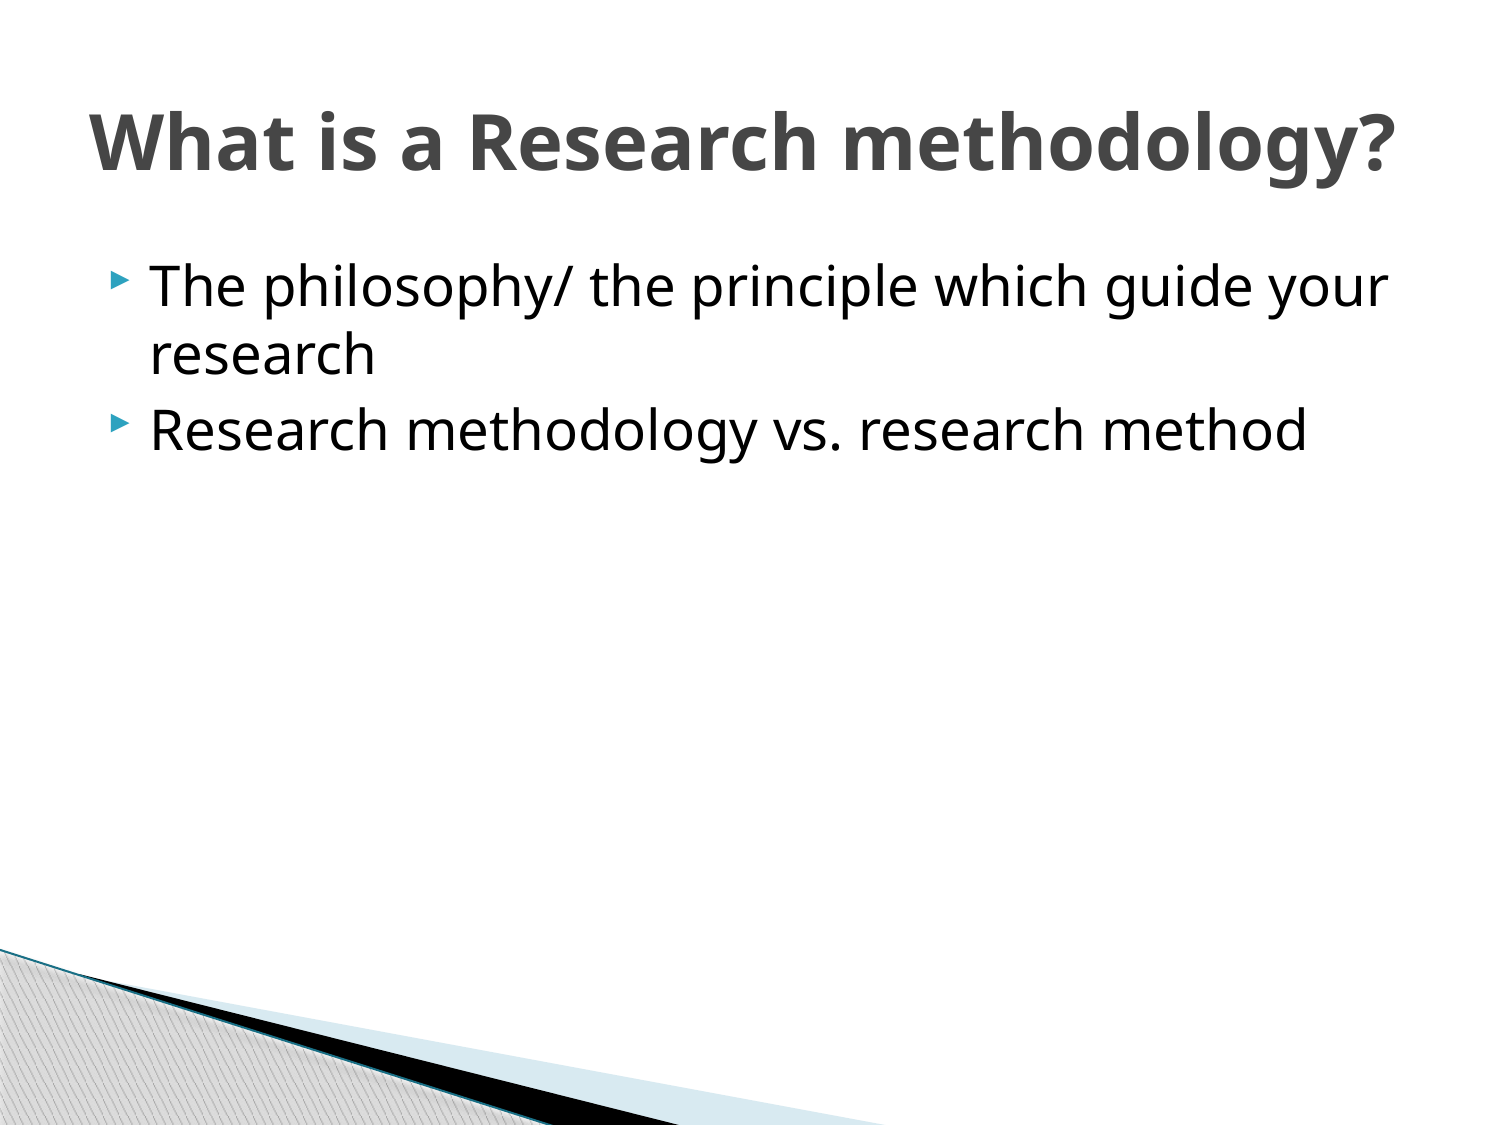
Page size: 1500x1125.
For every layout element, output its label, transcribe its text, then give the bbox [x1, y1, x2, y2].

list The philosophy/ the principle which guide your research Research methodology vs. research method [75, 243, 1425, 986]
title What is a Research methodology? [75, 45, 1425, 233]
